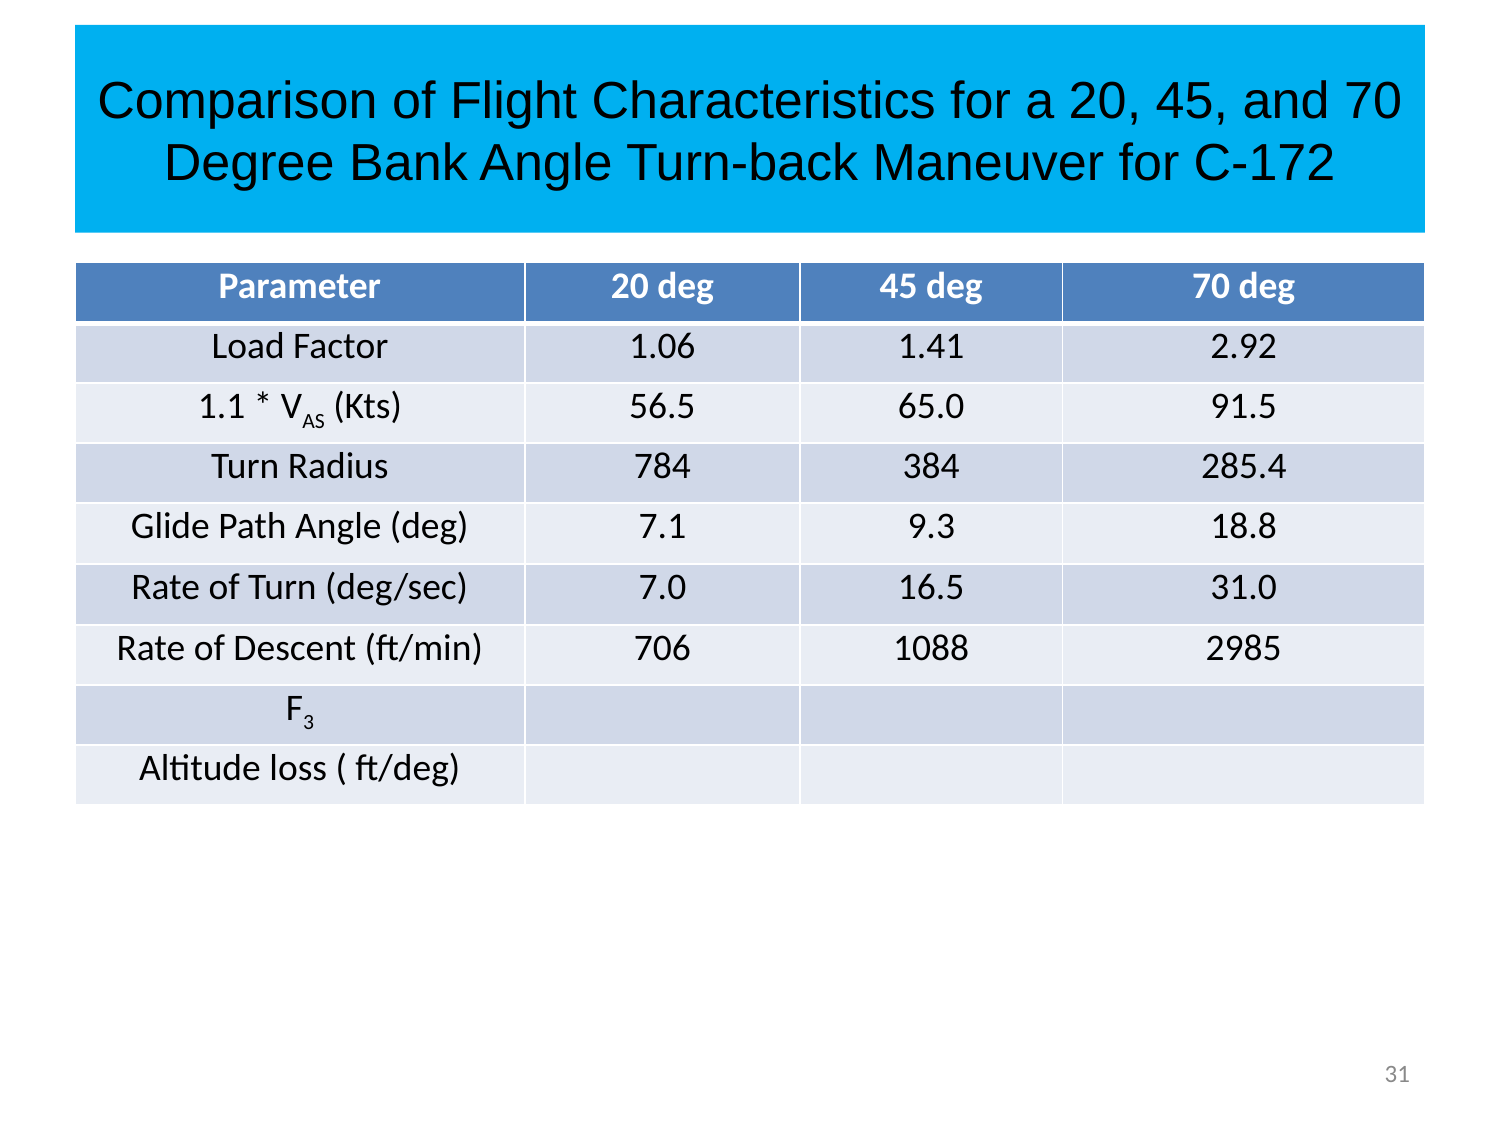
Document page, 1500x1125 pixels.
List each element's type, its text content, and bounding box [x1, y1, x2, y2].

table_cell 285.4 [1063, 444, 1424, 502]
table_cell Turn Radius [76, 444, 524, 502]
table_cell 384 [801, 444, 1062, 502]
table_cell [801, 686, 1062, 744]
table_cell 1.06 [526, 326, 799, 382]
table_cell Rate of Turn (deg/sec) [76, 565, 524, 624]
table_cell [1063, 686, 1424, 744]
table_cell 784 [526, 444, 799, 502]
table_header 20 deg [526, 263, 799, 321]
table_cell [801, 746, 1062, 804]
table_cell 91.5 [1063, 384, 1424, 442]
table_cell 1.1 * VAS (Kts) [76, 384, 524, 442]
table_cell 2.92 [1063, 326, 1424, 382]
table_header 70 deg [1063, 263, 1424, 321]
table_cell 7.0 [526, 565, 799, 624]
table_cell 7.1 [526, 504, 799, 563]
table_cell Altitude loss ( ft/deg) [76, 746, 524, 804]
table_cell Rate of Descent (ft/min) [76, 626, 524, 684]
table_cell F3 [76, 686, 524, 744]
slide_number 31 [1074, 1042, 1425, 1103]
table_cell Load Factor [76, 326, 524, 382]
table_cell 56.5 [526, 384, 799, 442]
table_cell 16.5 [801, 565, 1062, 624]
table_cell 65.0 [801, 384, 1062, 442]
table_header 45 deg [801, 263, 1062, 321]
table_cell 2985 [1063, 626, 1424, 684]
table_cell 706 [526, 626, 799, 684]
table_cell [1063, 746, 1424, 804]
table_cell 1088 [801, 626, 1062, 684]
table_cell Glide Path Angle (deg) [76, 504, 524, 563]
table_cell 31.0 [1063, 565, 1424, 624]
table_header Parameter [76, 263, 524, 321]
table_cell [526, 686, 799, 744]
table_cell 9.3 [801, 504, 1062, 563]
title Comparison of Flight Characteristics for a 20, 45, and 70 Degree Bank Angle Turn-back Maneuver for C-172 [75, 24, 1425, 233]
table_cell [526, 746, 799, 804]
table_cell 1.41 [801, 326, 1062, 382]
table_cell 18.8 [1063, 504, 1424, 563]
